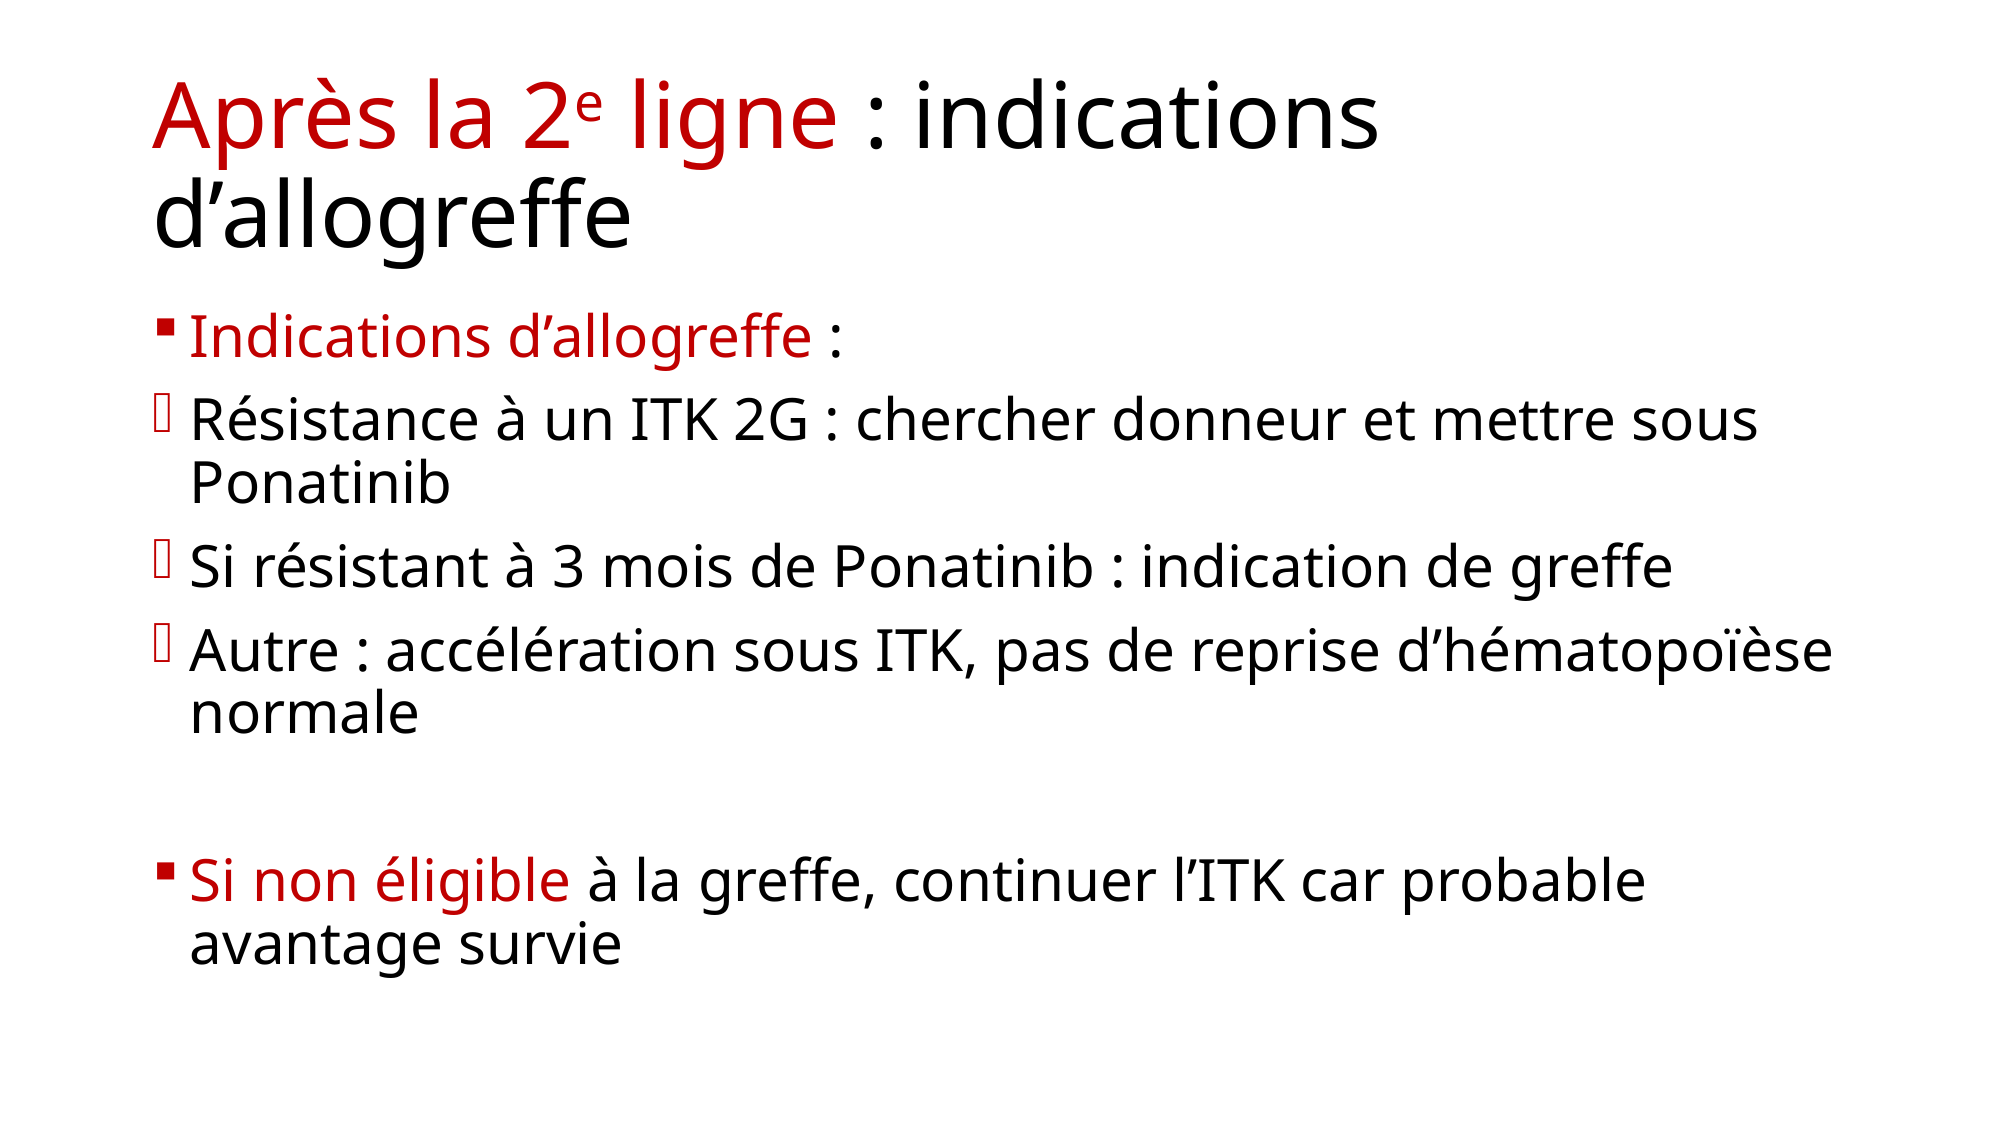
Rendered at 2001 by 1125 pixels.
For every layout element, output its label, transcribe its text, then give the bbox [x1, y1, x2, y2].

list Indications d’allogreffe : Résistance à un ITK 2G : chercher donneur et mettre sous Ponatinib Si résistant à 3 mois de Ponatinib : indication de greffe Autre : accélération sous ITK, pas de reprise d’hématopoïèse normale Si non éligible à la greffe, continuer l’ITK car probable avantage survie [137, 299, 1863, 1014]
title Après la 2e ligne : indications d’allogreffe [137, 59, 1863, 278]
